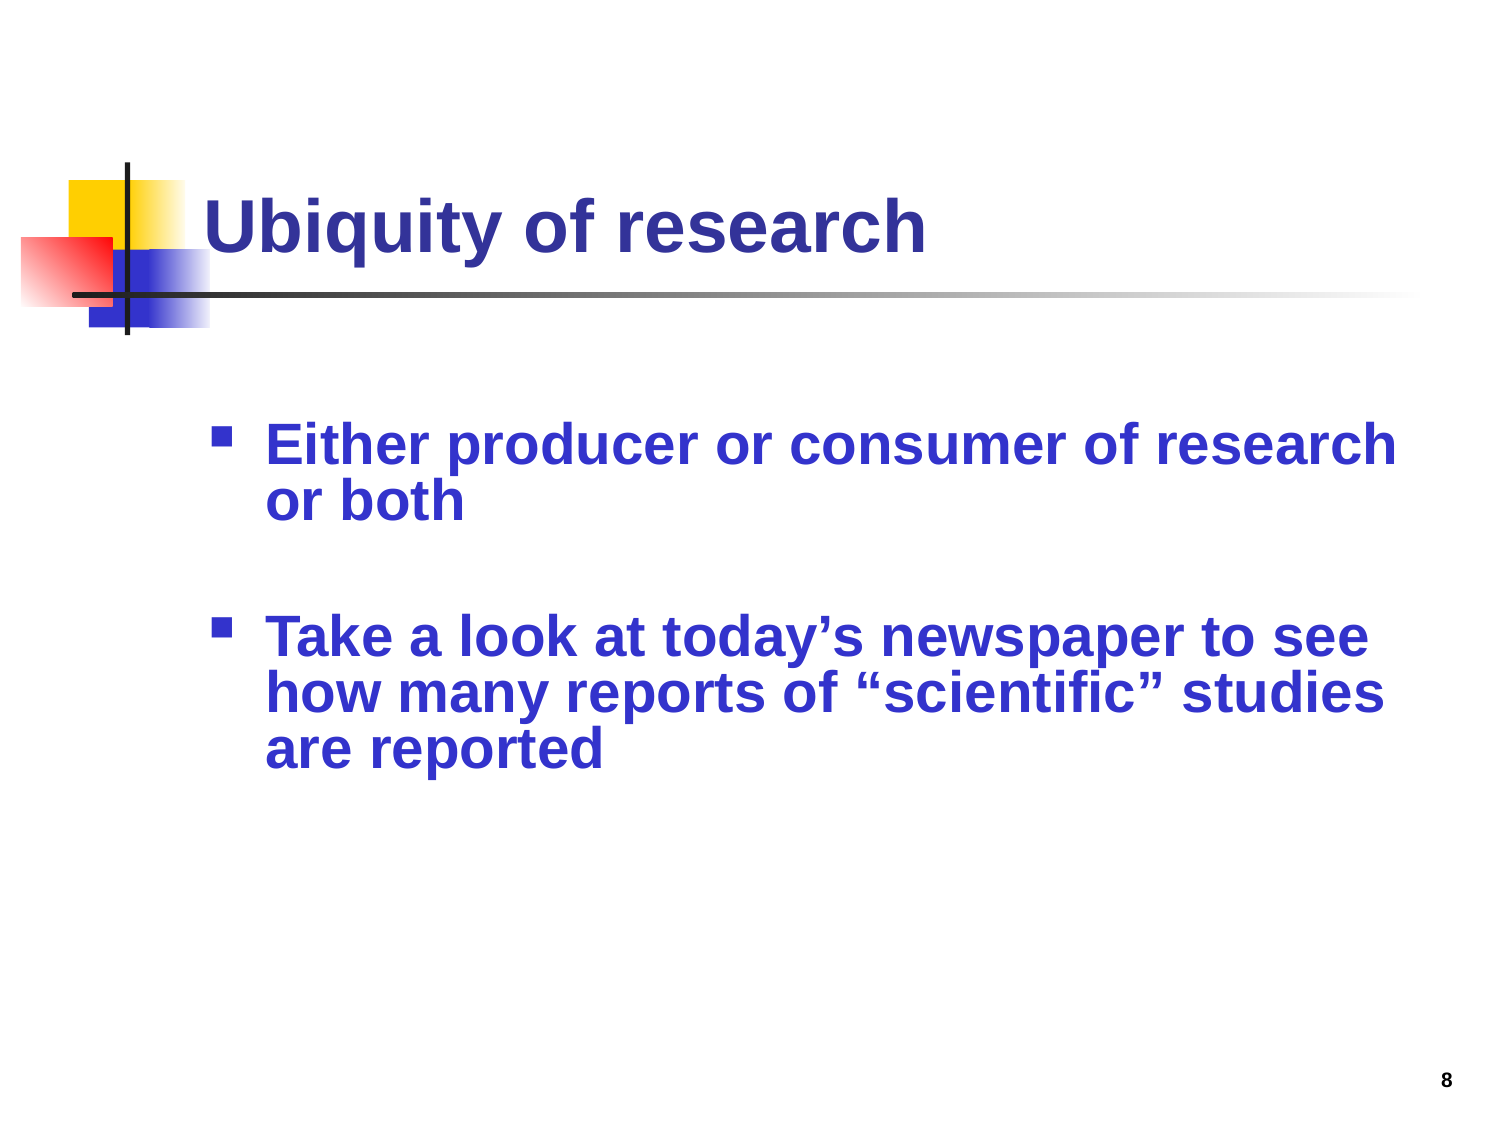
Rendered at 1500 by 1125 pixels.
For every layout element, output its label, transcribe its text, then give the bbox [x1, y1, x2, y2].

title Ubiquity of research [188, 34, 1468, 276]
slide_number 8 [1154, 1023, 1468, 1100]
list Either producer or consumer of research or both Take a look at today’s newspaper to see how many reports of “scientific” studies are reported [193, 330, 1470, 1007]
